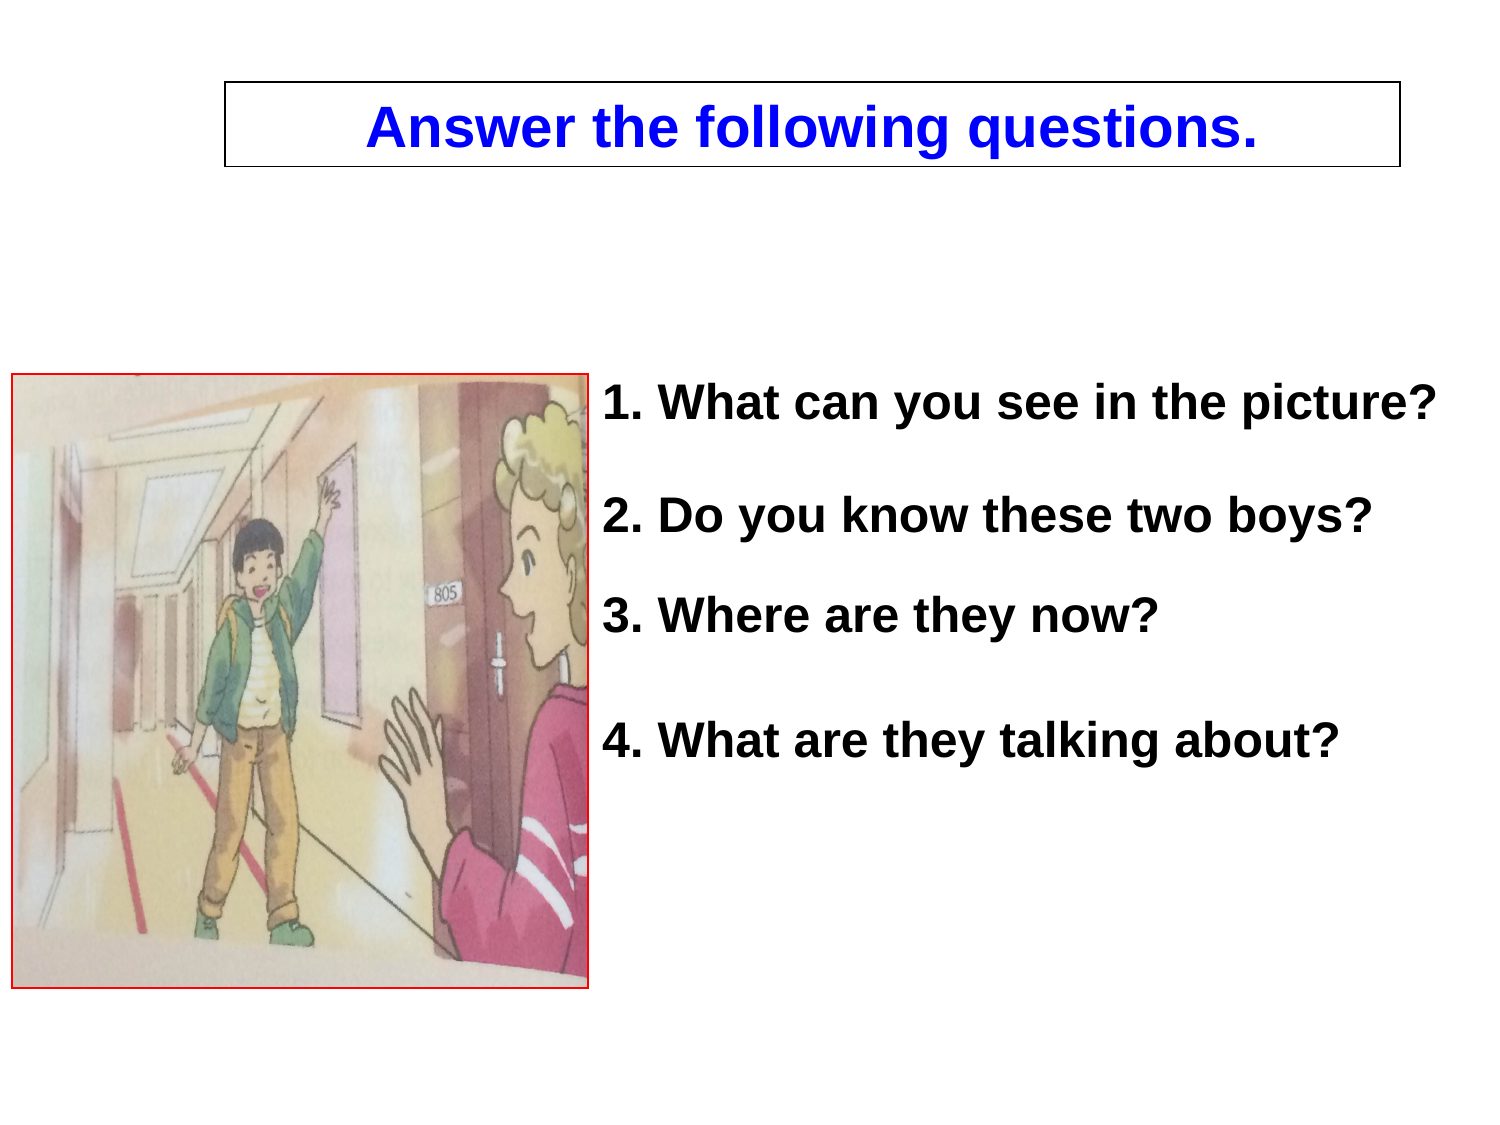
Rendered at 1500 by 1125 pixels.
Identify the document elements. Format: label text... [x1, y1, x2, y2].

text_box 3. Where are they now? [591, 574, 1475, 650]
text_box 4. What are they talking about? [591, 699, 1475, 775]
text_box 2. Do you know these two boys? [591, 474, 1475, 550]
picture [12, 374, 588, 988]
text_box Answer the following questions. [225, 82, 1400, 167]
text_box 1. What can you see in the picture? [587, 362, 1475, 438]
